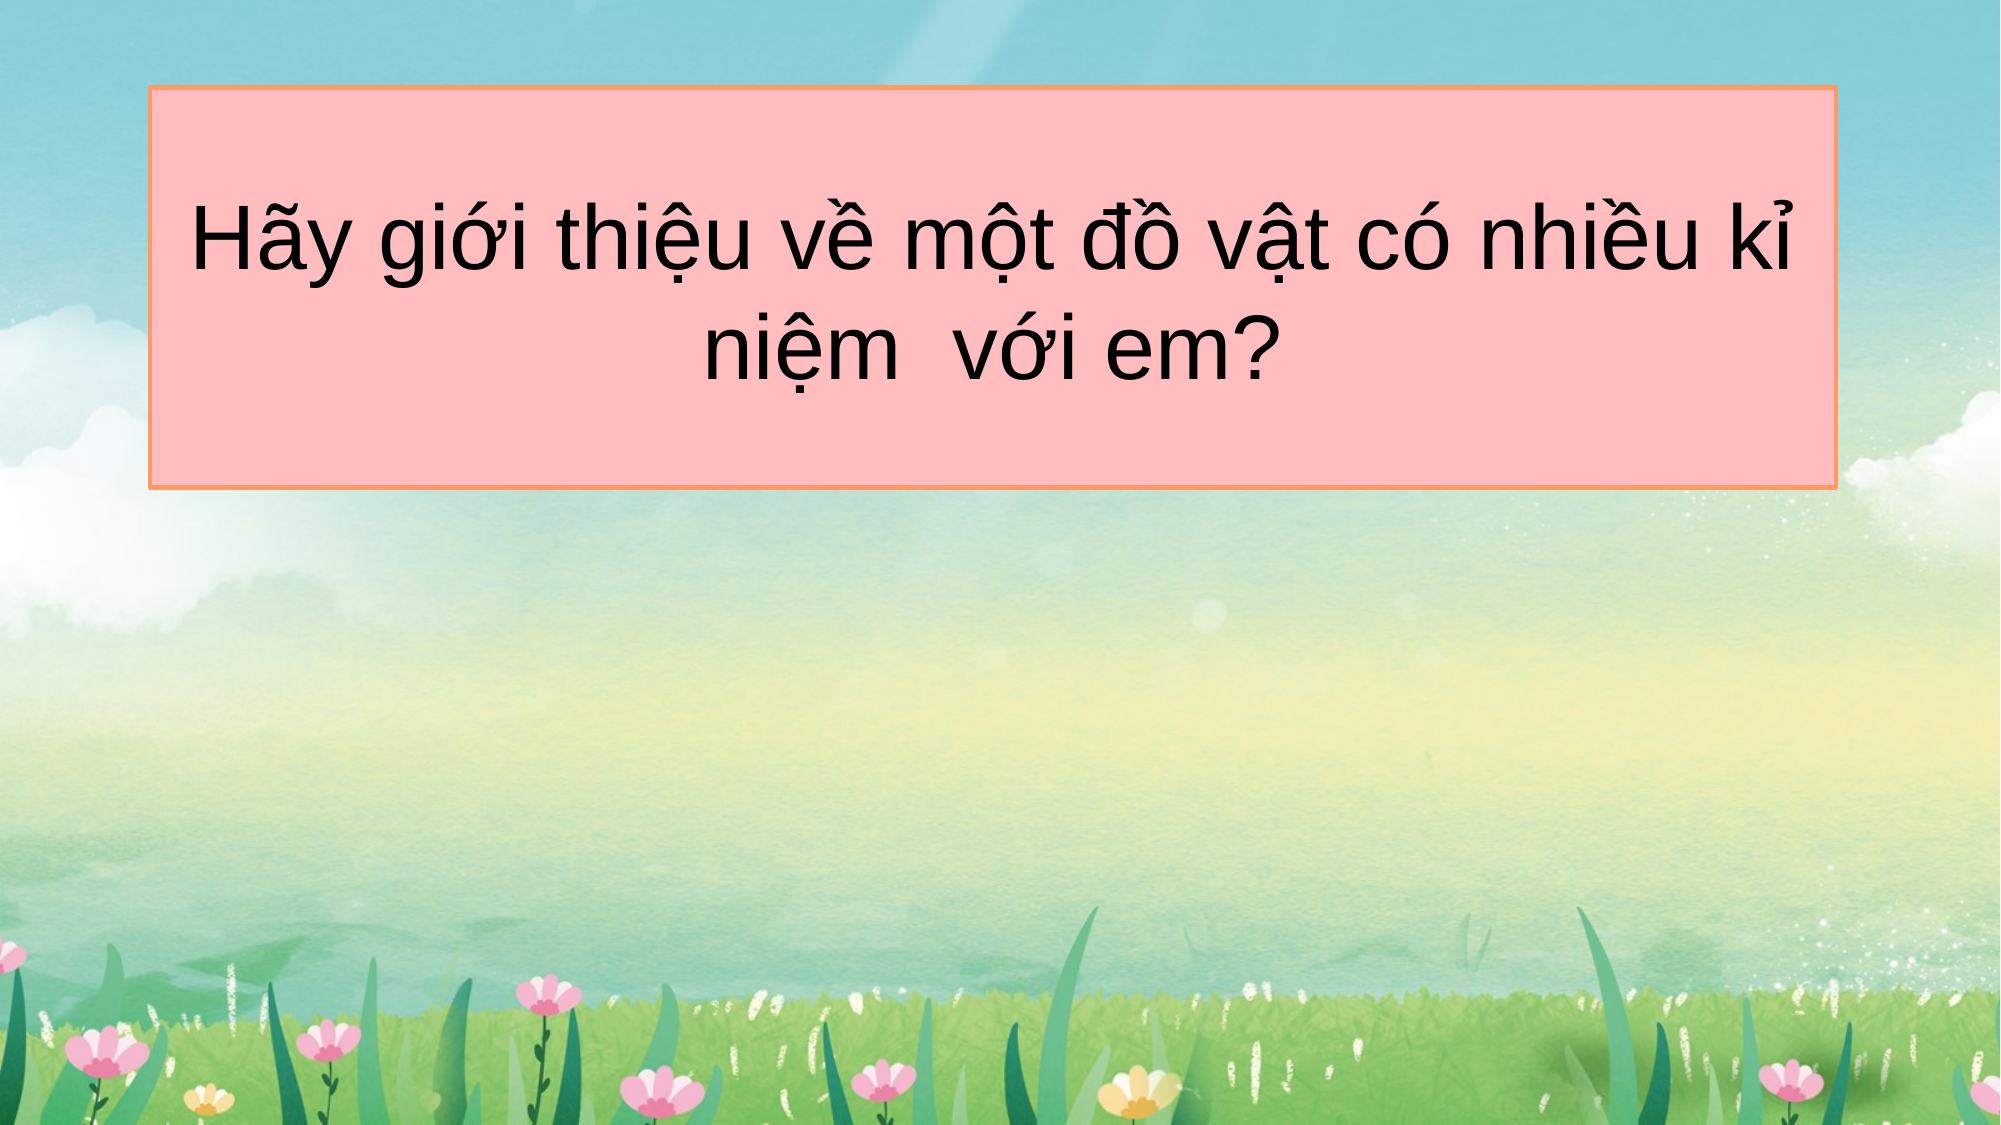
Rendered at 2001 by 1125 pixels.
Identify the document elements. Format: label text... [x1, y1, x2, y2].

picture [0, 0, 2001, 1125]
text_box Hãy giới thiệu về một đồ vật có nhiều kỉ niệm với em? [150, 87, 1837, 488]
